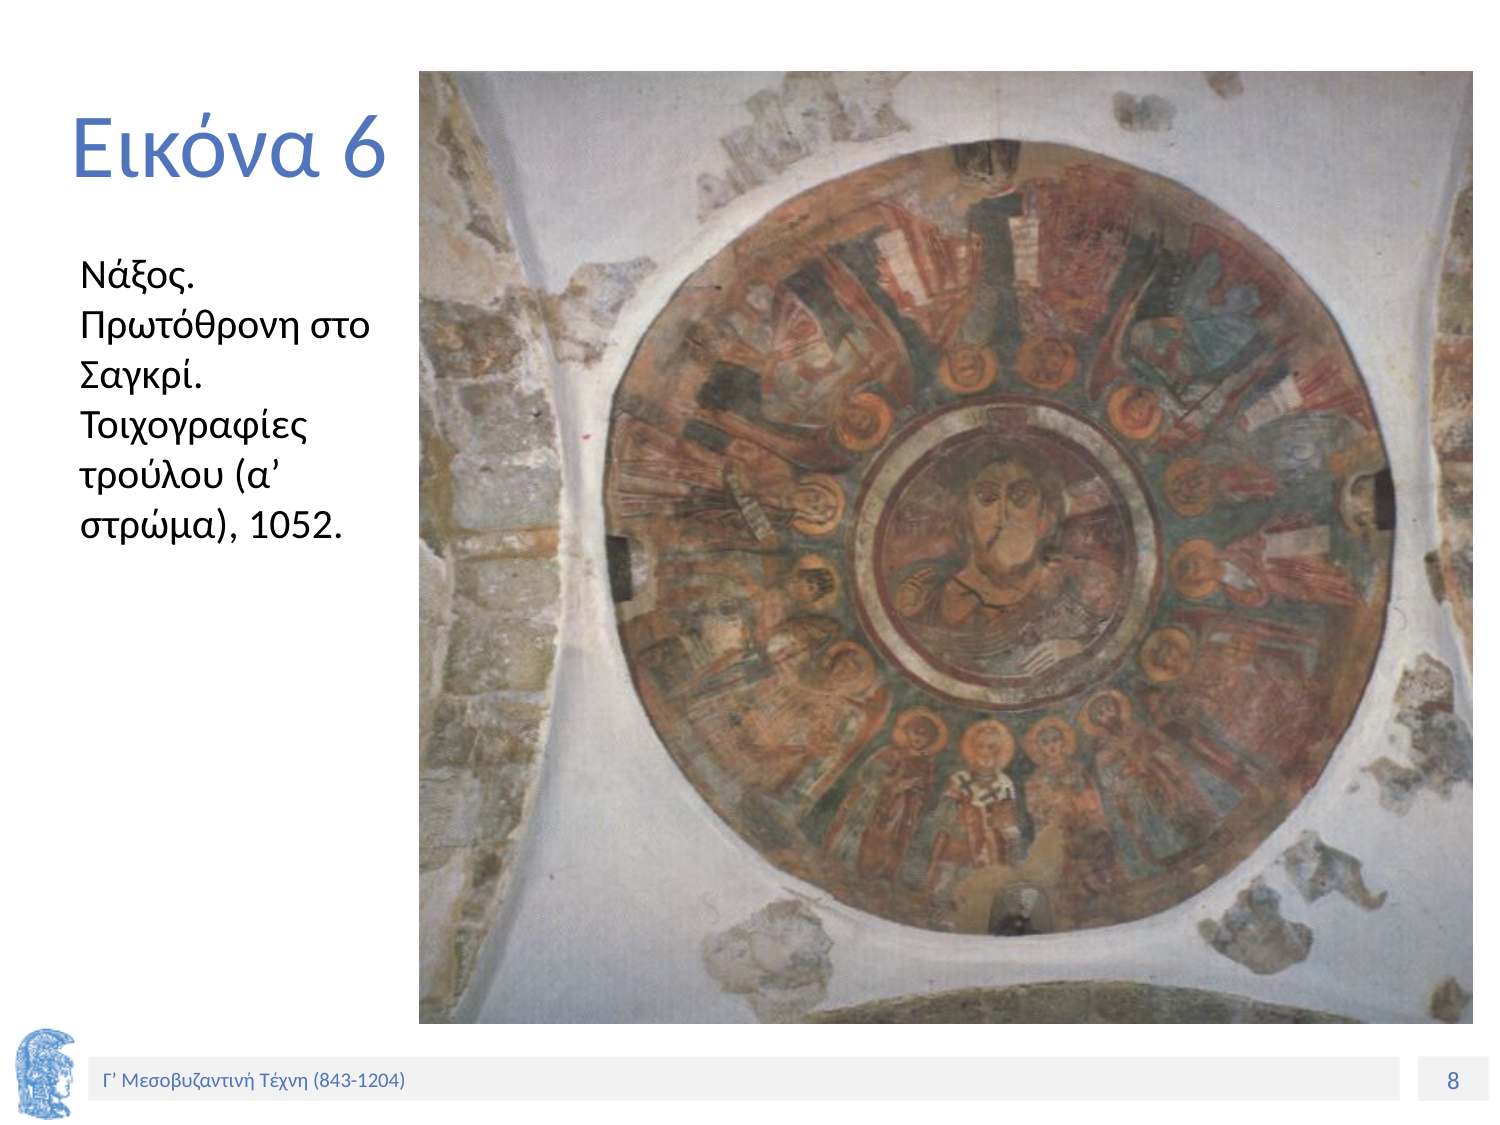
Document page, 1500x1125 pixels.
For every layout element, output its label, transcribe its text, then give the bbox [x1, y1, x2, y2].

picture [9, 1026, 81, 1120]
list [418, 70, 1473, 1025]
title Εικόνα 6 [0, 42, 459, 239]
list Νάξος. Πρωτόθρονη στο Σαγκρί. Τοιχογραφίες τρούλου (α’ στρώμα), 1052. [65, 239, 396, 1024]
